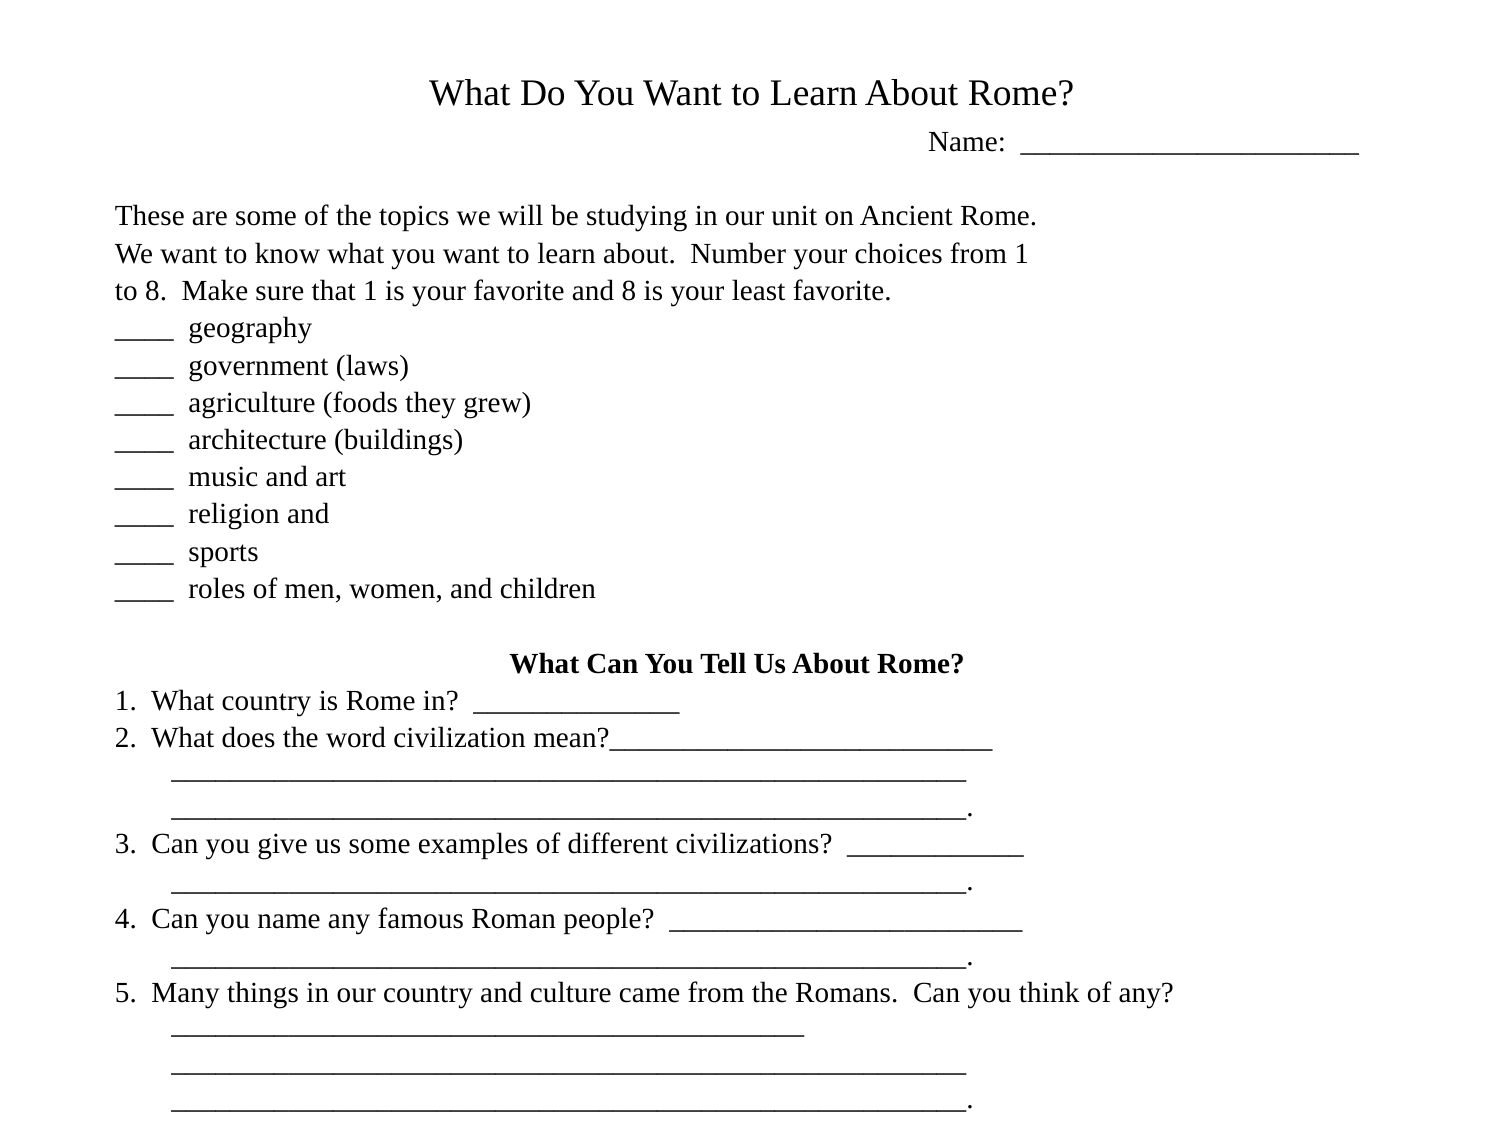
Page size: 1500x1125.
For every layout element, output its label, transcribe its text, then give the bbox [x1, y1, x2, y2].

list Name: _______________________ These are some of the topics we will be studying in our unit on Ancient Rome. We want to know what you want to learn about. Number your choices from 1 to 8. Make sure that 1 is your favorite and 8 is your least favorite. ____ geography ____ government (laws) ____ agriculture (foods they grew) ____ architecture (buildings) ____ music and art ____ religion and ____ sports ____ roles of men, women, and children What Can You Tell Us About Rome? 1. What country is Rome in? ______________ 2. What does the word civilization mean?__________________________ ______________________________________________________ ______________________________________________________. 3. Can you give us some examples of different civilizations? ____________ ______________________________________________________. 4. Can you name any famous Roman people? ________________________ ______________________________________________________. 5. Many things in our country and culture came from the Romans. Can you think of any? ___________________________________________ ______________________________________________________ ______________________________________________________. [99, 118, 1376, 979]
title What Do You Want to Learn About Rome? [149, 62, 1355, 118]
